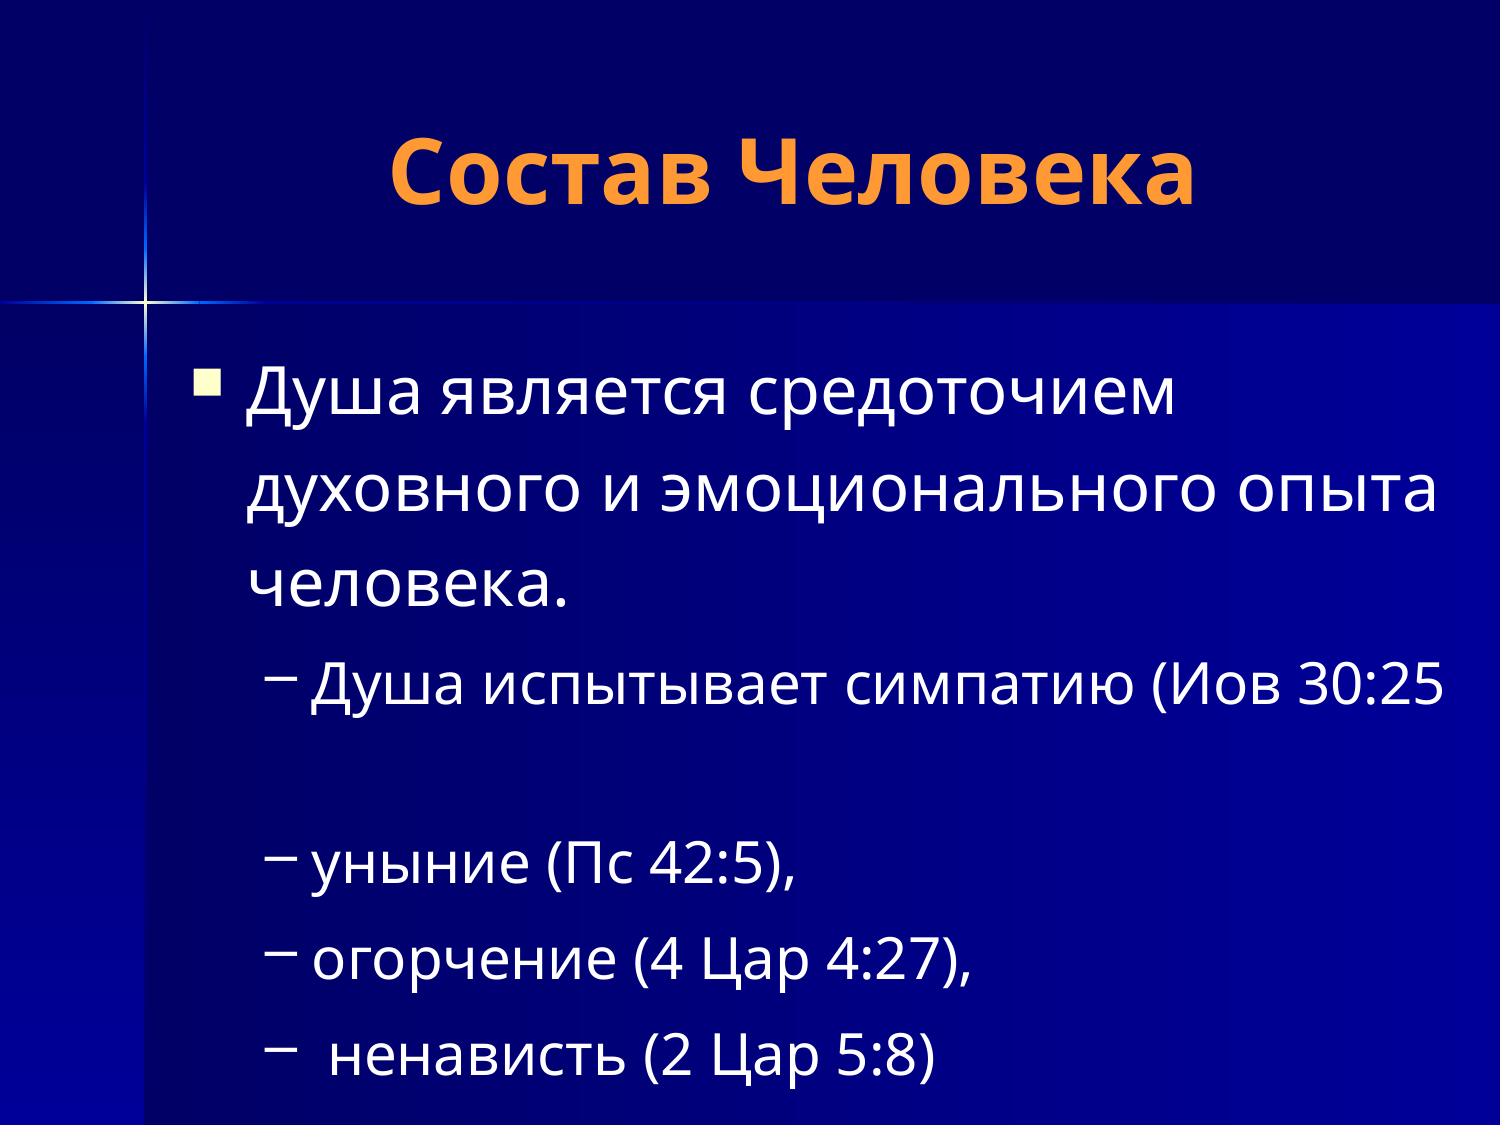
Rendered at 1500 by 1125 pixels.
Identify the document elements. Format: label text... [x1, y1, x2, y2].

title Состав Человека [174, 49, 1413, 286]
list Душа является средоточием духовного и эмоционального опыта человека. Душа испытывает симпатию (Иов 30:25 уныние (Пс 42:5), огорчение (4 Цар 4:27), ненависть (2 Цар 5:8) любовь (ПесП 3:1-4 [174, 324, 1471, 1107]
